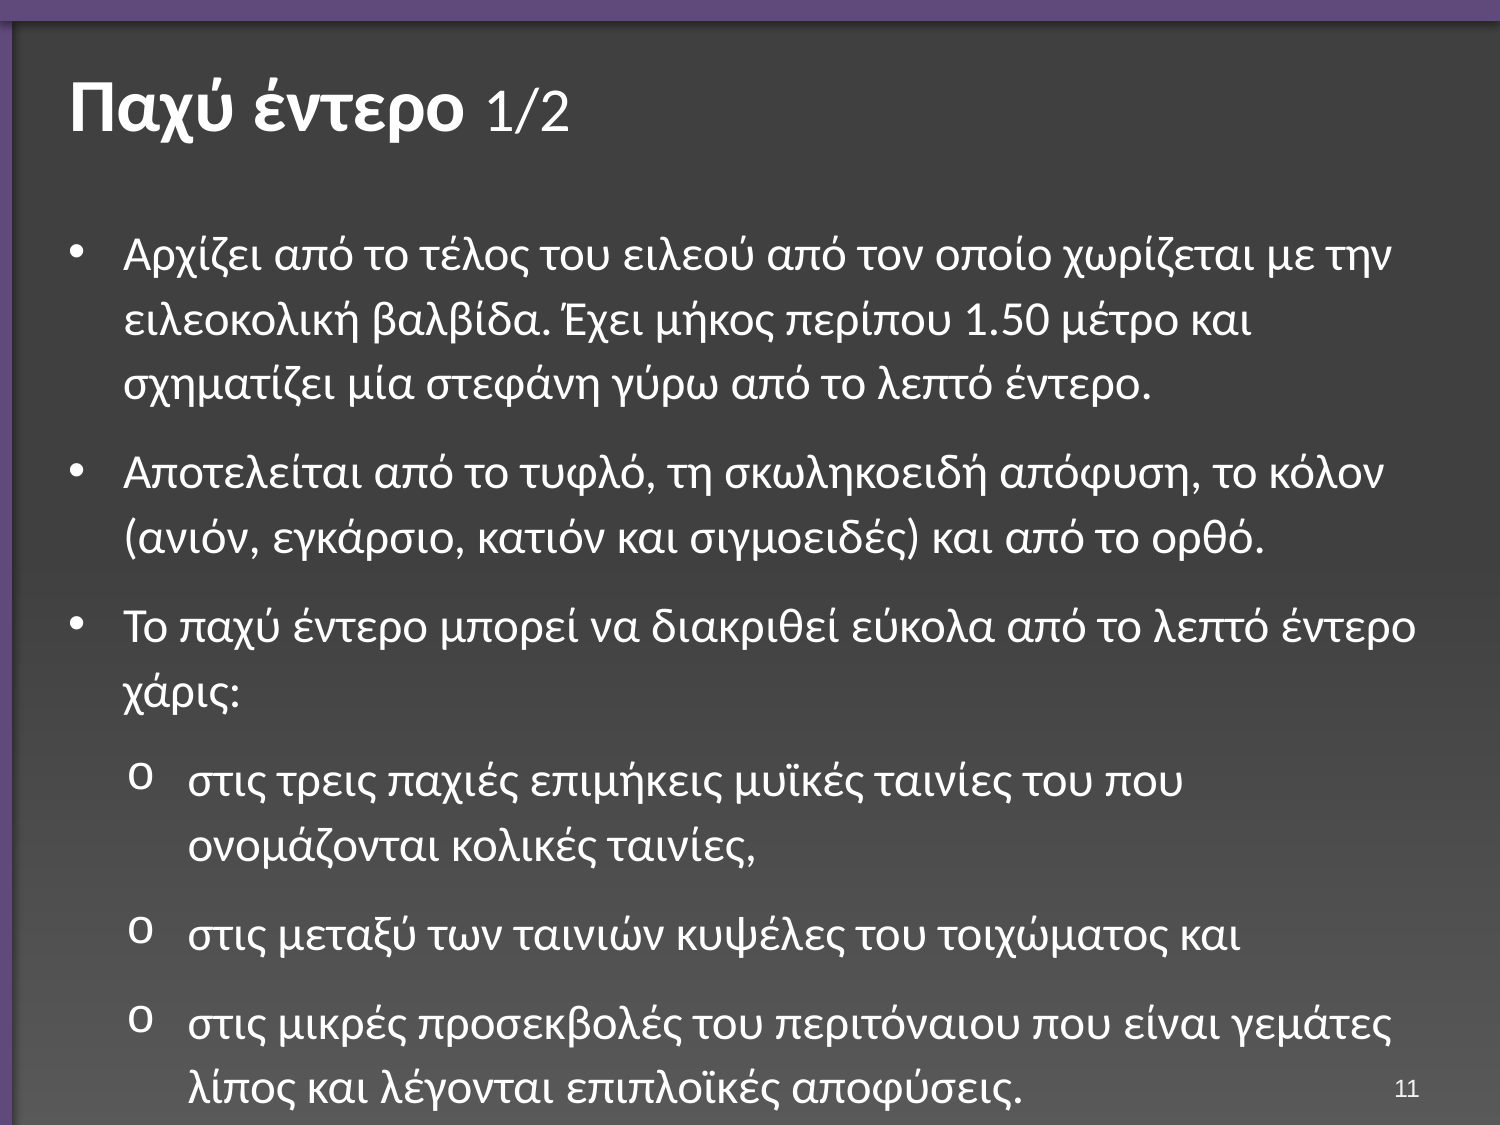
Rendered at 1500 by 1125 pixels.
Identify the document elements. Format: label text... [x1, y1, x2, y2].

title Παχύ έντερο 1/2 [10, 19, 1500, 185]
list Αρχίζει από το τέλος του ειλεού από τον οποίο χωρίζεται με την ειλεοκολική βαλβίδα. Έχει μήκος περίπου 1.50 μέτρο και σχηματίζει μία στεφάνη γύρω από το λεπτό έντερο. Αποτελείται από το τυφλό, τη σκωληκοειδή απόφυση, το κόλον (ανιόν, εγκάρσιο, κατιόν και σιγμοειδές) και από το ορθό. Το παχύ έντερο μπορεί να διακριθεί εύκολα από το λεπτό έντερο χάρις: στις τρεις παχιές επιμήκεις μυϊκές ταινίες του που ονομάζονται κολικές ταινίες, στις μεταξύ των ταινιών κυψέλες του τοιχώματος και στις μικρές προσεκβολές του περιτόναιου που είναι γεμάτες λίπος και λέγονται επιπλοϊκές αποφύσεις. [53, 208, 1459, 1125]
slide_number 10 [1085, 1057, 1436, 1118]
